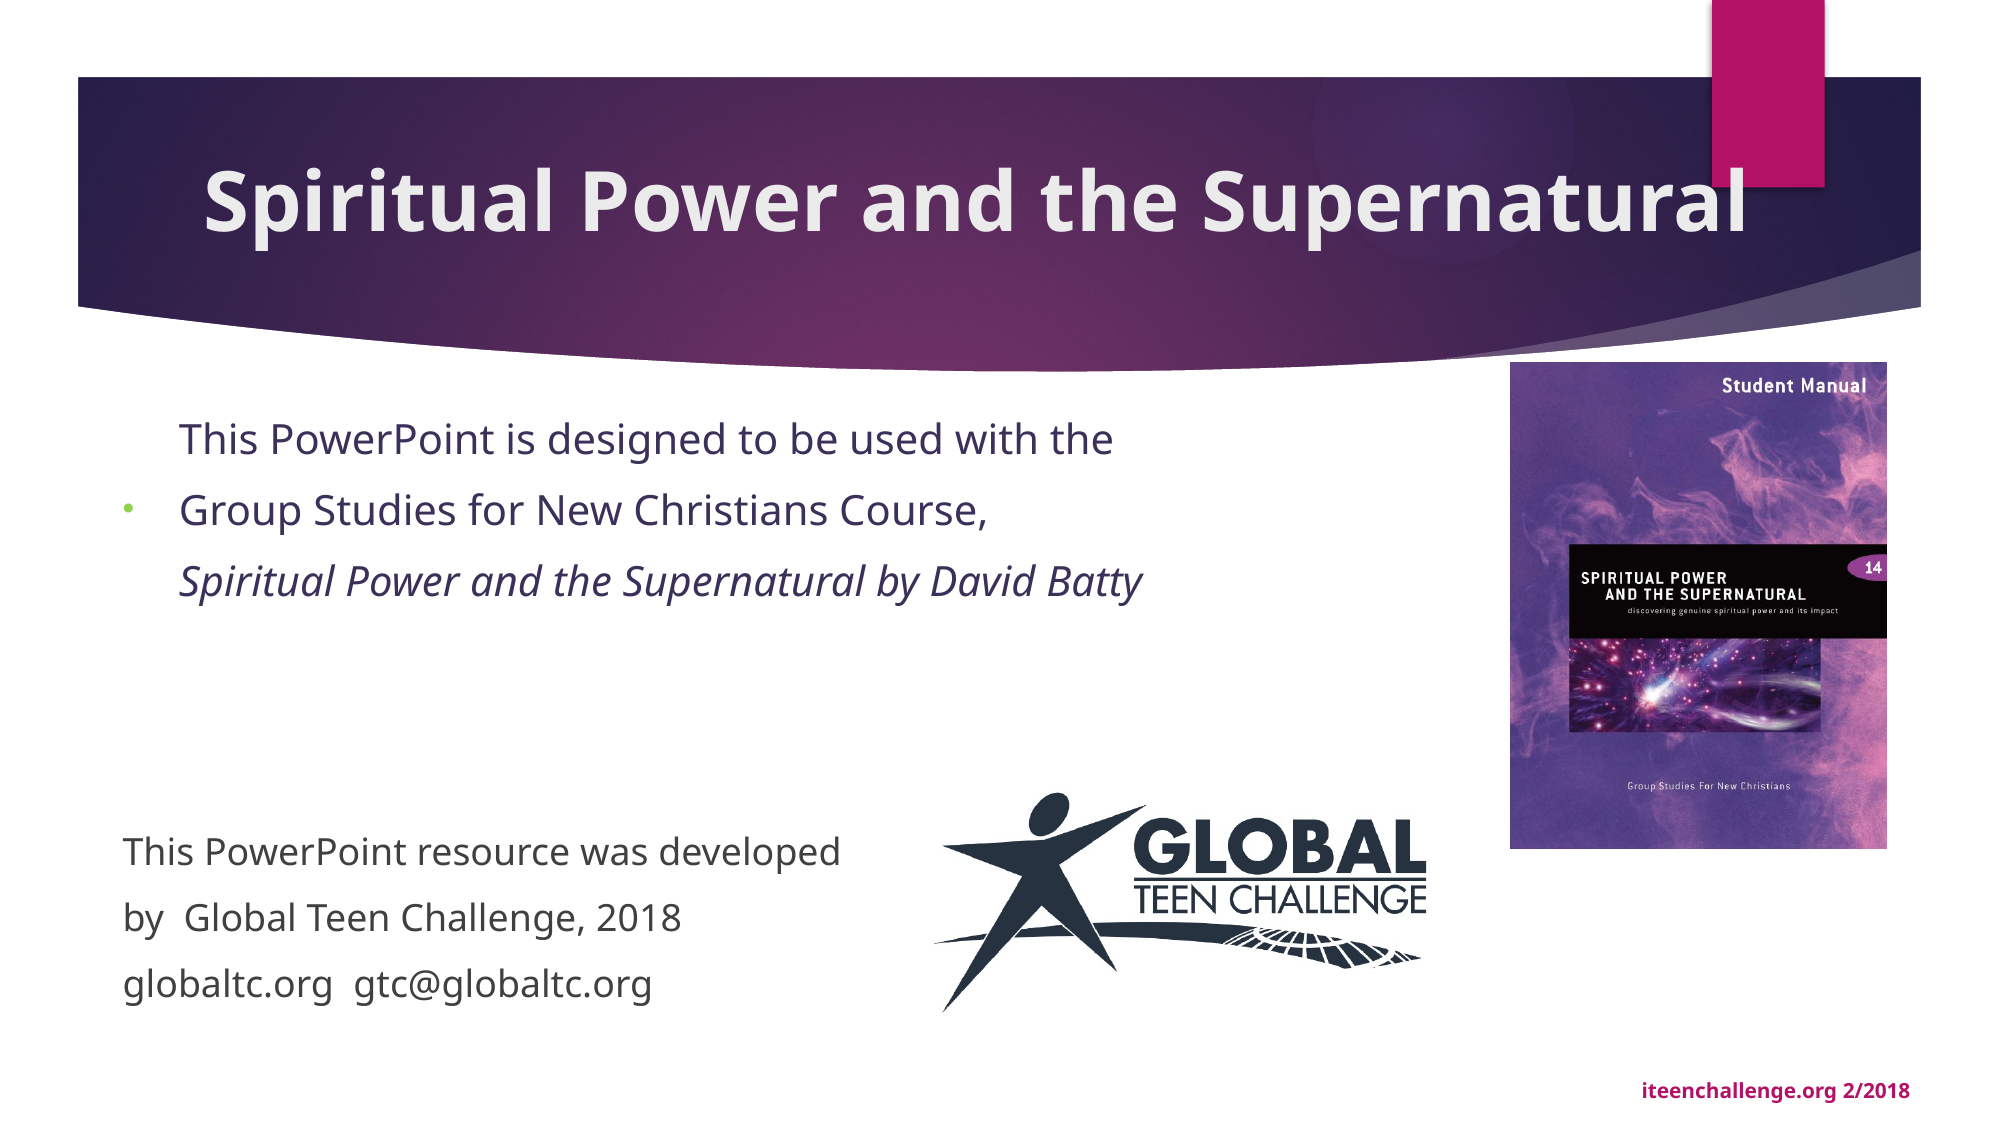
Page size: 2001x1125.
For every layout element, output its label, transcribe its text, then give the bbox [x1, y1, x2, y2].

list This PowerPoint is designed to be used with the Group Studies for New Christians Course, Spiritual Power and the Supernatural by David Batty This PowerPoint resource was developed by Global Teen Challenge, 2018 globaltc.org gtc@globaltc.org [107, 339, 1685, 1077]
picture [859, 362, 1887, 1035]
footer iteenchallenge.org 2/2018 [1292, 1065, 1926, 1116]
title Spiritual Power and the Supernatural [173, 135, 1781, 262]
